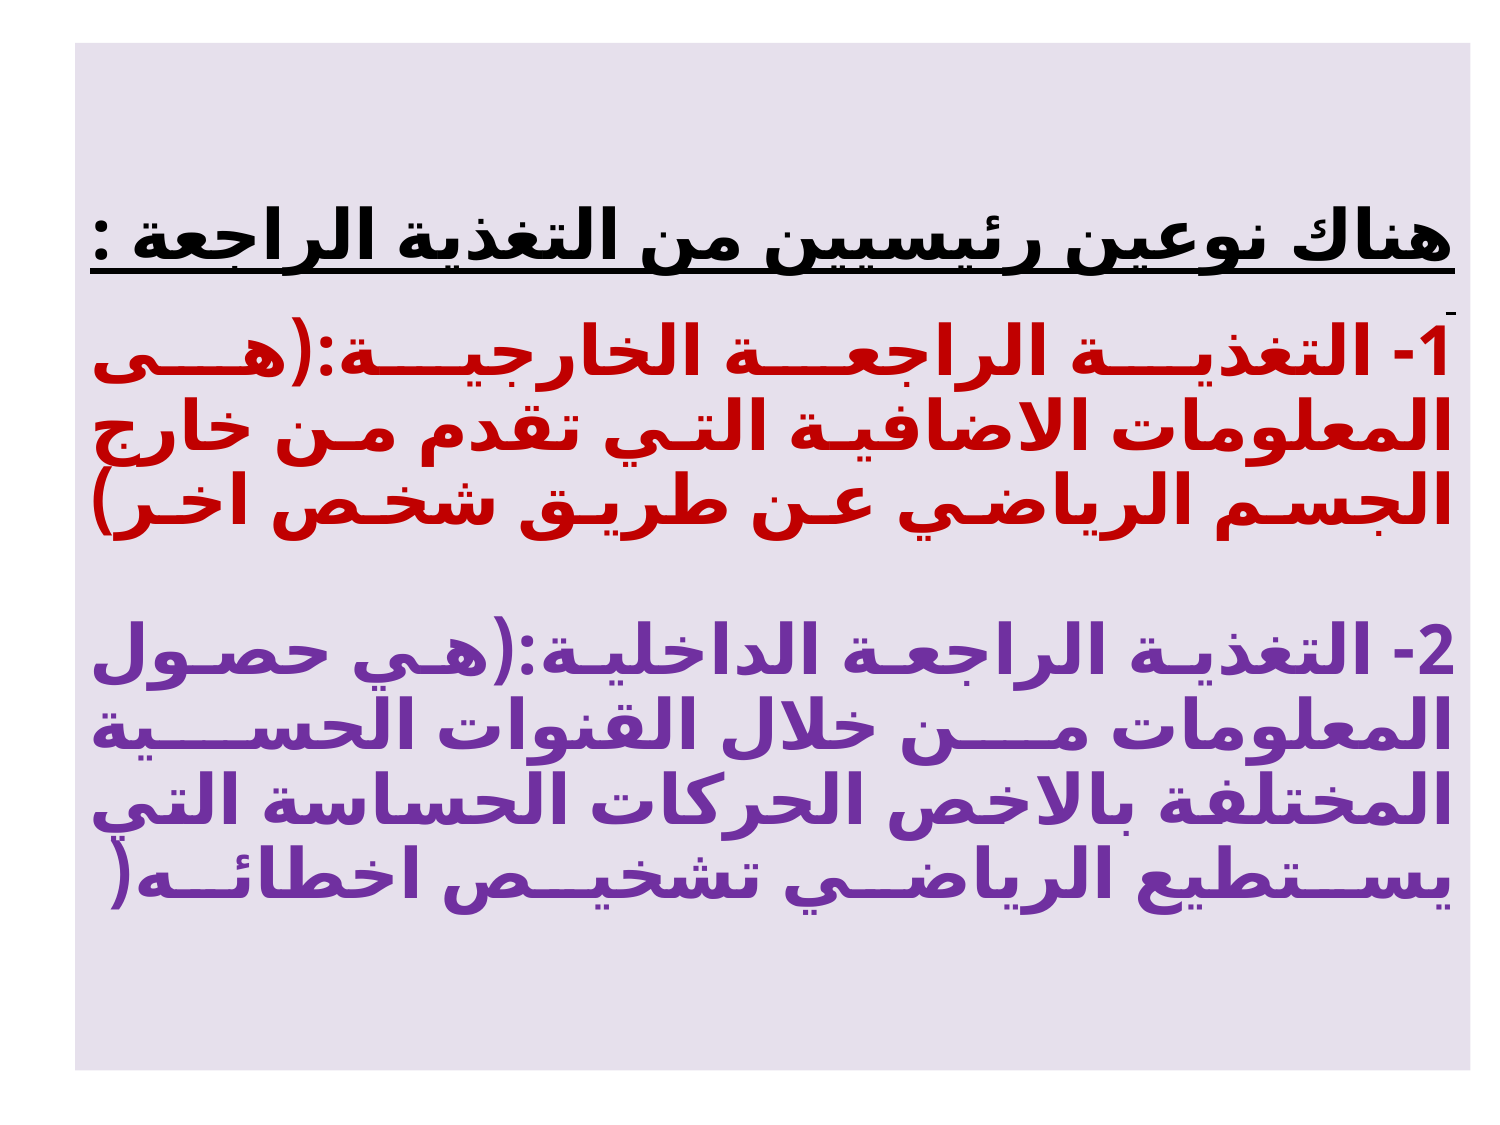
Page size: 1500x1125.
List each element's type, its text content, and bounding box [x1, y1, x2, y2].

title هناك نوعين رئيسيين من التغذية الراجعة : 1- التغذية الراجعة الخارجية:(هى المعلومات الاضافية التي تقدم من خارج الجسم الرياضي عن طريق شخص اخر) 2- التغذية الراجعة الداخلية:(هي حصول المعلومات من خلال القنوات الحسية المختلفة بالاخص الحركات الحساسة التي يستطيع الرياضي تشخيص اخطائه( [75, 42, 1471, 1071]
